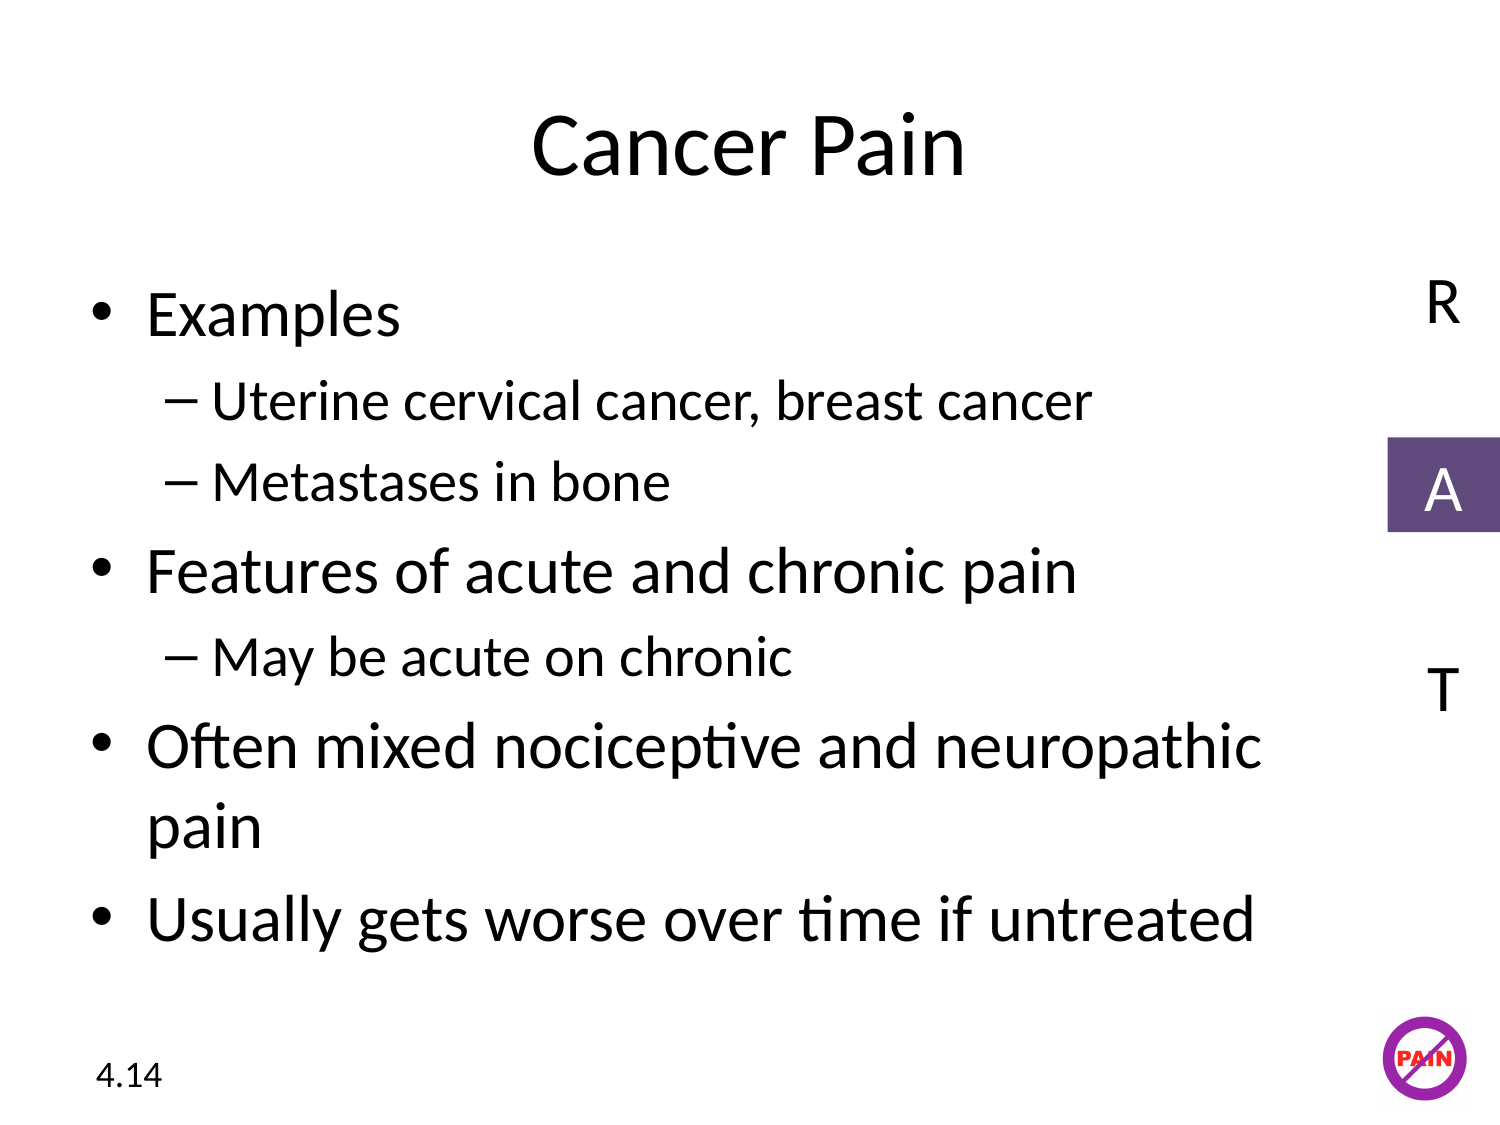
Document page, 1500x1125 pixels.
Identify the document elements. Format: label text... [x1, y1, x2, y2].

list Examples Uterine cervical cancer, breast cancer Metastases in bone Features of acute and chronic pain May be acute on chronic Often mixed nociceptive and neuropathic pain Usually gets worse over time if untreated [75, 262, 1350, 1005]
text_box T [1387, 637, 1500, 733]
text_box A [1387, 437, 1500, 533]
text_box 4.14 [0, 1042, 259, 1103]
title Cancer Pain [75, 45, 1425, 233]
picture [1375, 1008, 1475, 1108]
text_box R [1387, 249, 1500, 345]
